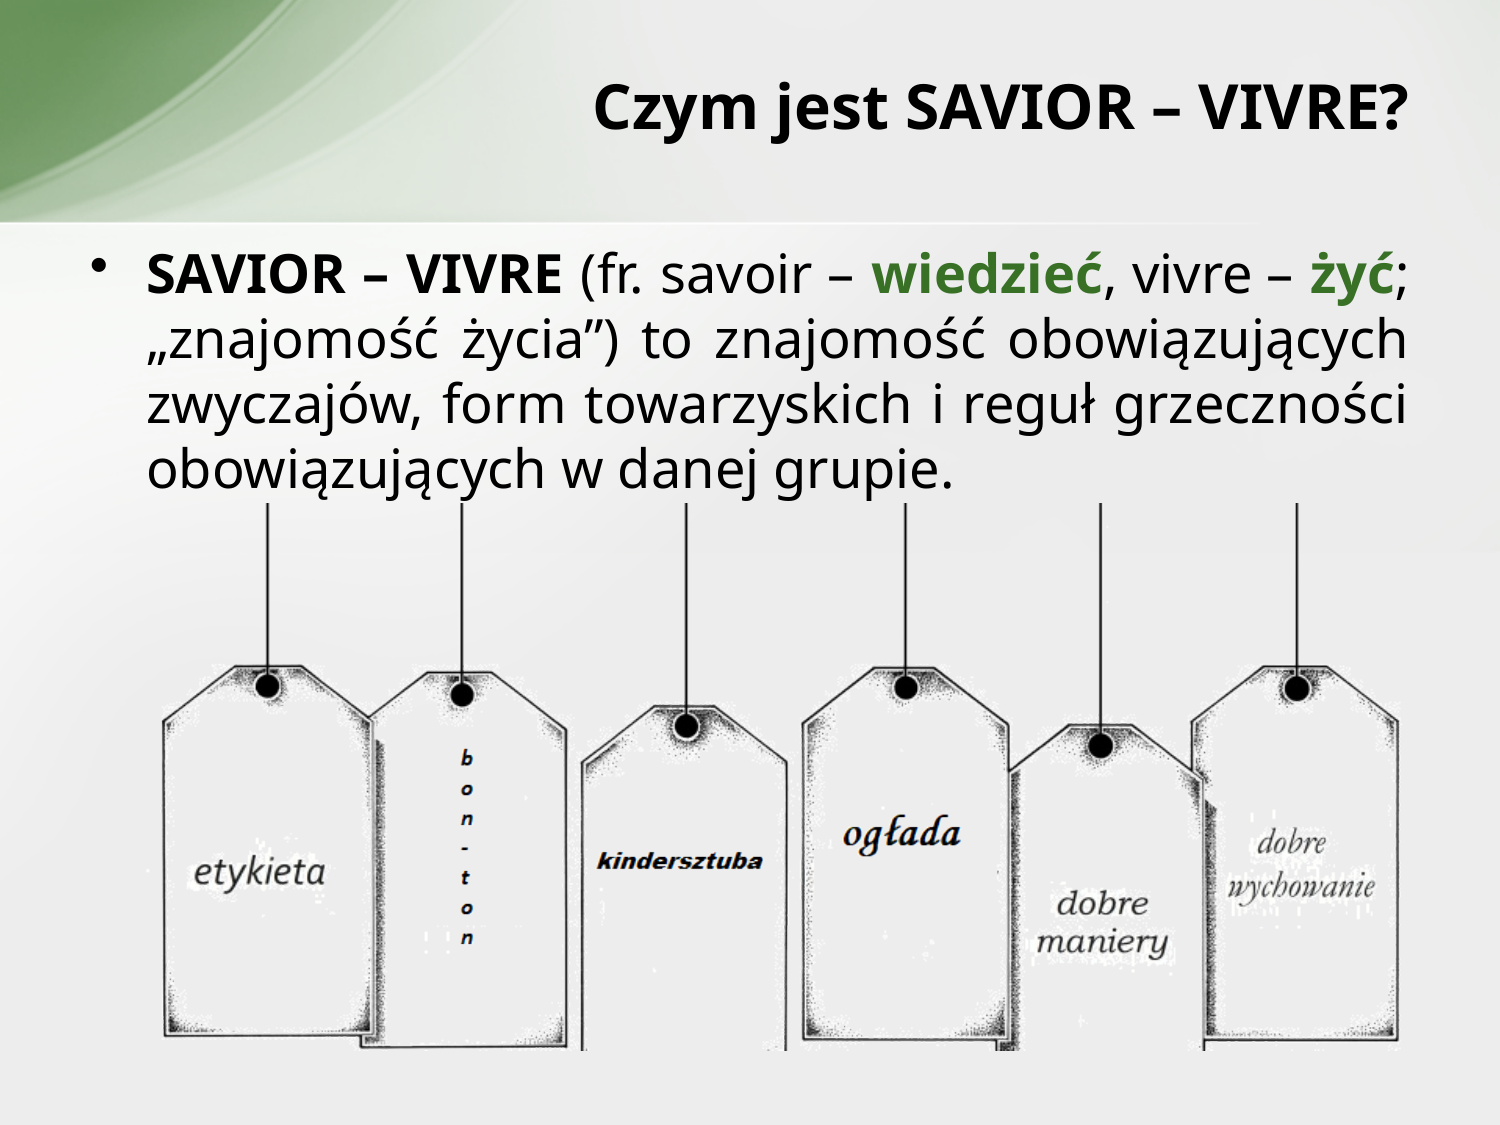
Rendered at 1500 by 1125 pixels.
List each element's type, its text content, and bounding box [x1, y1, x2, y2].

title Czym jest SAVIOR – VIVRE? [75, 58, 1425, 150]
list SAVIOR – VIVRE (fr. savoir – wiedzieć, vivre – żyć; „znajomość życia”) to znajomość obowiązujących zwyczajów, form towarzyskich i reguł grzeczności obowiązujących w danej grupie. [75, 231, 1425, 1005]
picture [0, 0, 1500, 1125]
